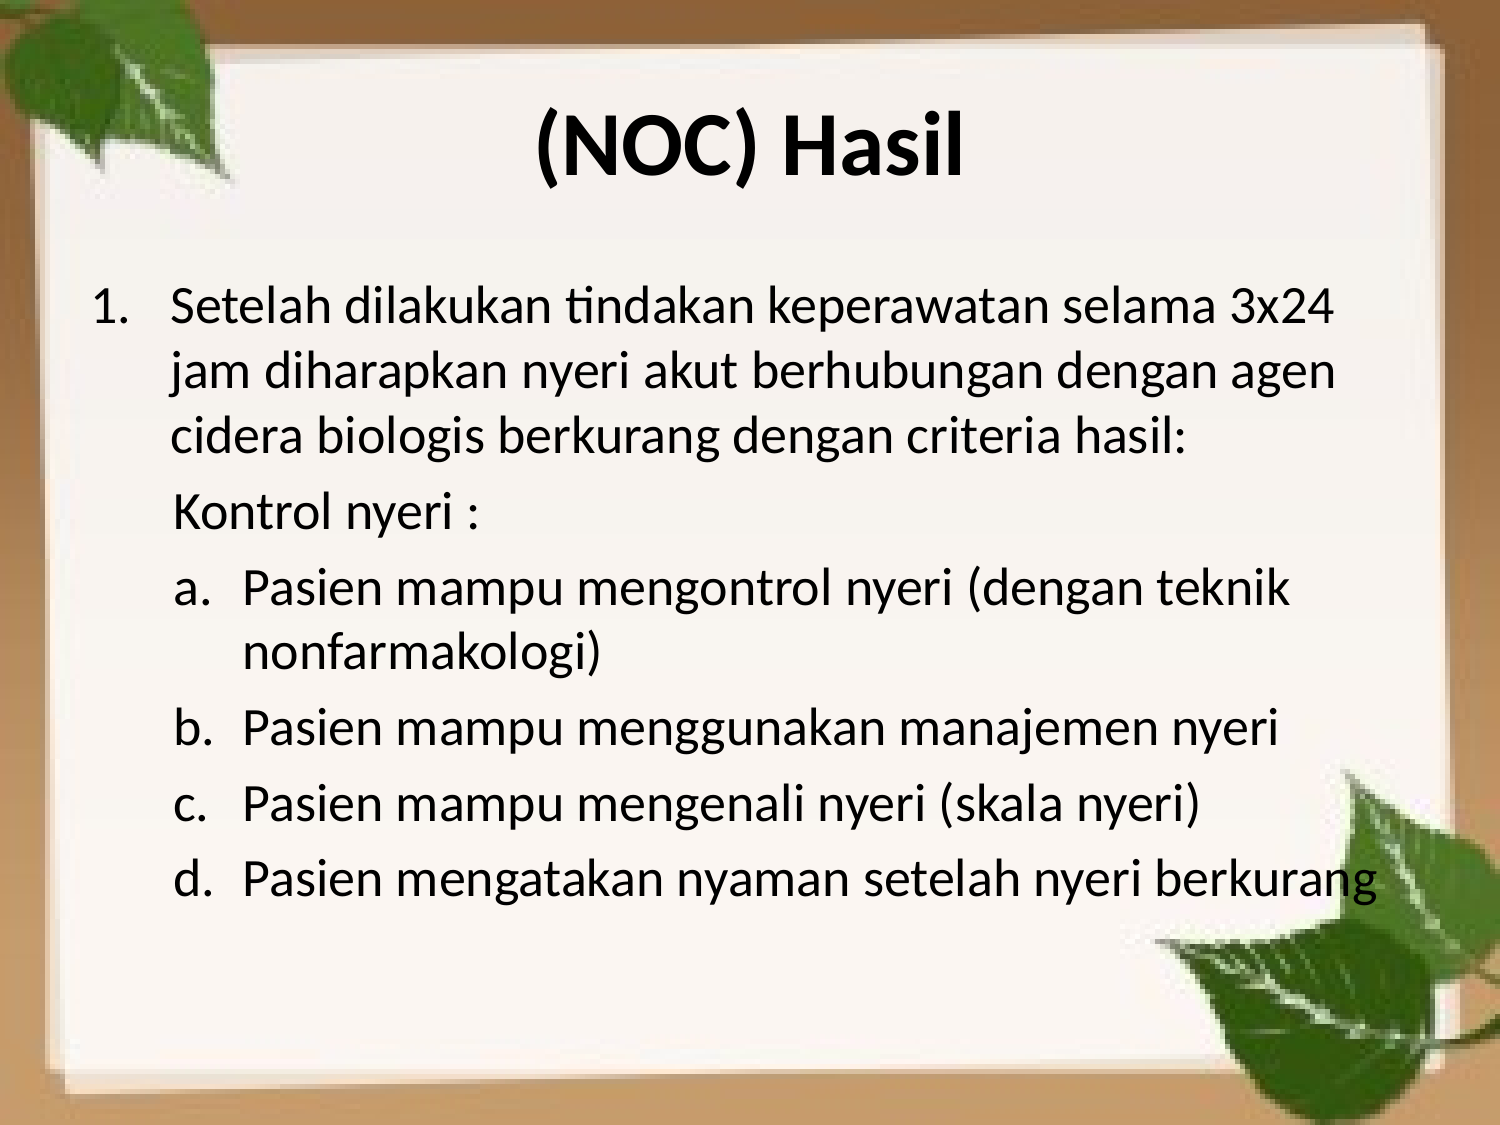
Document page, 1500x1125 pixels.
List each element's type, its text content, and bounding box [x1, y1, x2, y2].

title (NOC) Hasil [75, 45, 1425, 233]
list Setelah dilakukan tindakan keperawatan selama 3x24 jam diharapkan nyeri akut berhubungan dengan agen cidera biologis berkurang dengan criteria hasil: Kontrol nyeri : Pasien mampu mengontrol nyeri (dengan teknik nonfarmakologi) Pasien mampu menggunakan manajemen nyeri Pasien mampu mengenali nyeri (skala nyeri) Pasien mengatakan nyaman setelah nyeri berkurang [75, 262, 1425, 1005]
picture [0, 0, 1500, 1125]
